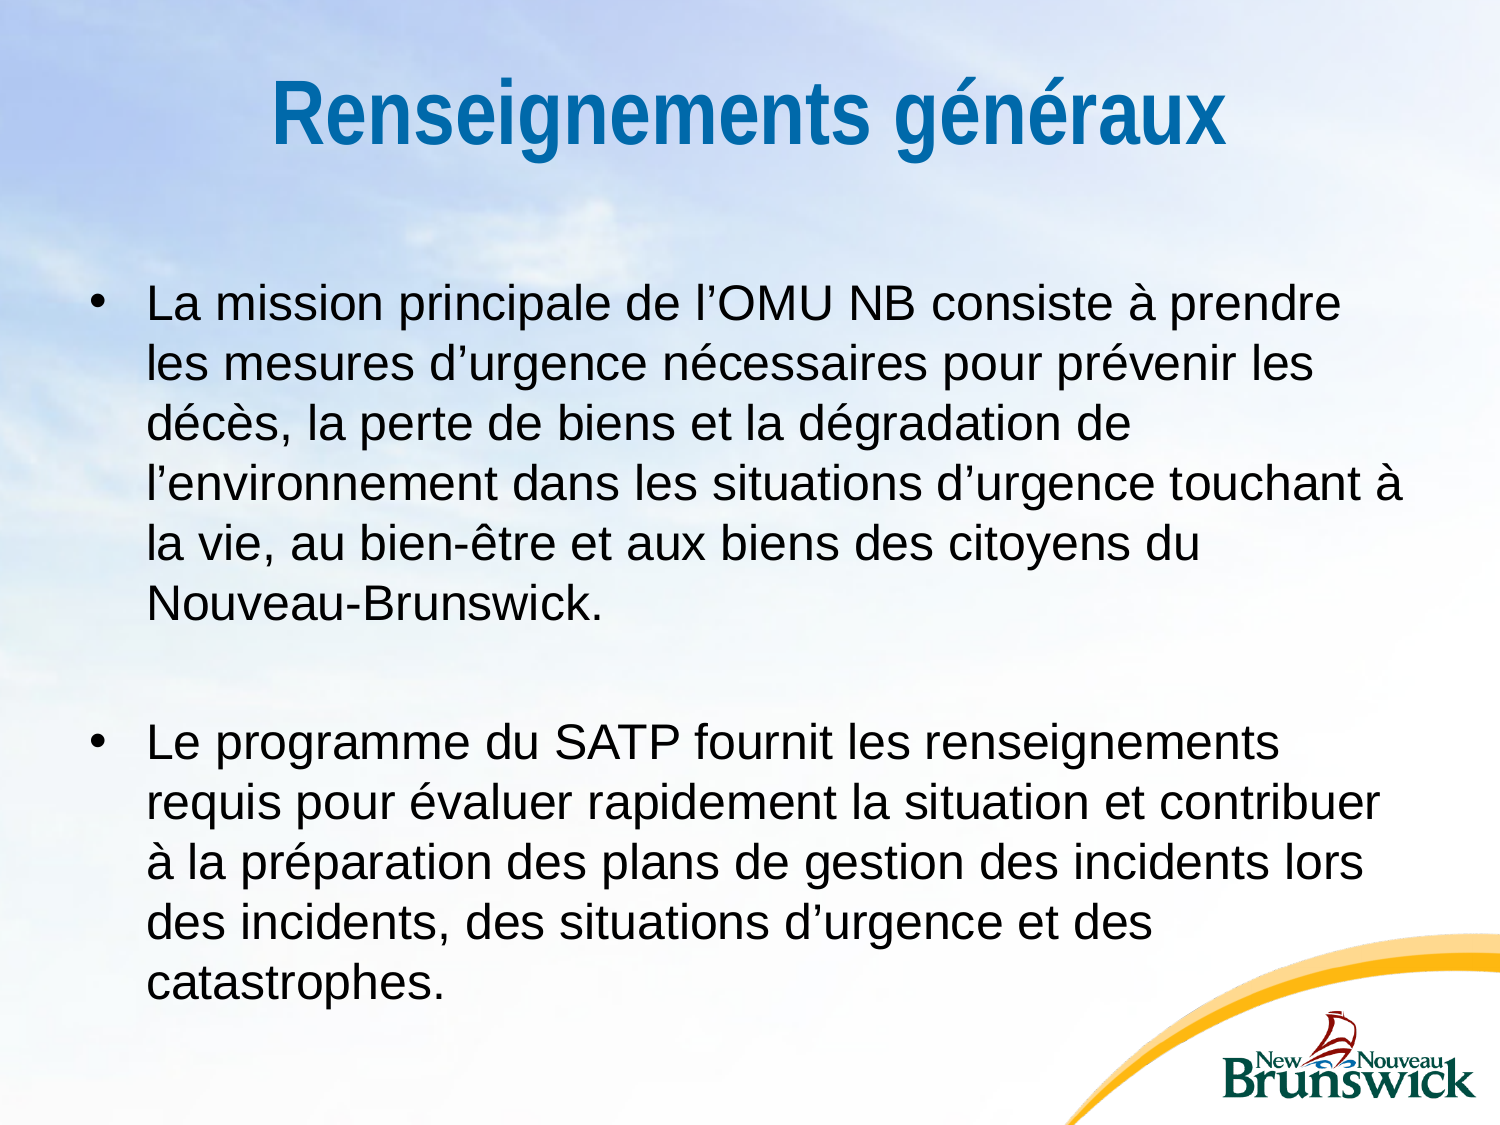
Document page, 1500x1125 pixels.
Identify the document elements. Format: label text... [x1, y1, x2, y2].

title Renseignements généraux [75, 45, 1425, 233]
picture [0, 0, 1500, 1125]
list La mission principale de l’OMU NB consiste à prendre les mesures d’urgence nécessaires pour prévenir les décès, la perte de biens et la dégradation de l’environnement dans les situations d’urgence touchant à la vie, au bien-être et aux biens des citoyens du Nouveau-Brunswick. Le programme du SATP fournit les renseignements requis pour évaluer rapidement la situation et contribuer à la préparation des plans de gestion des incidents lors des incidents, des situations d’urgence et des catastrophes. [75, 262, 1425, 1005]
